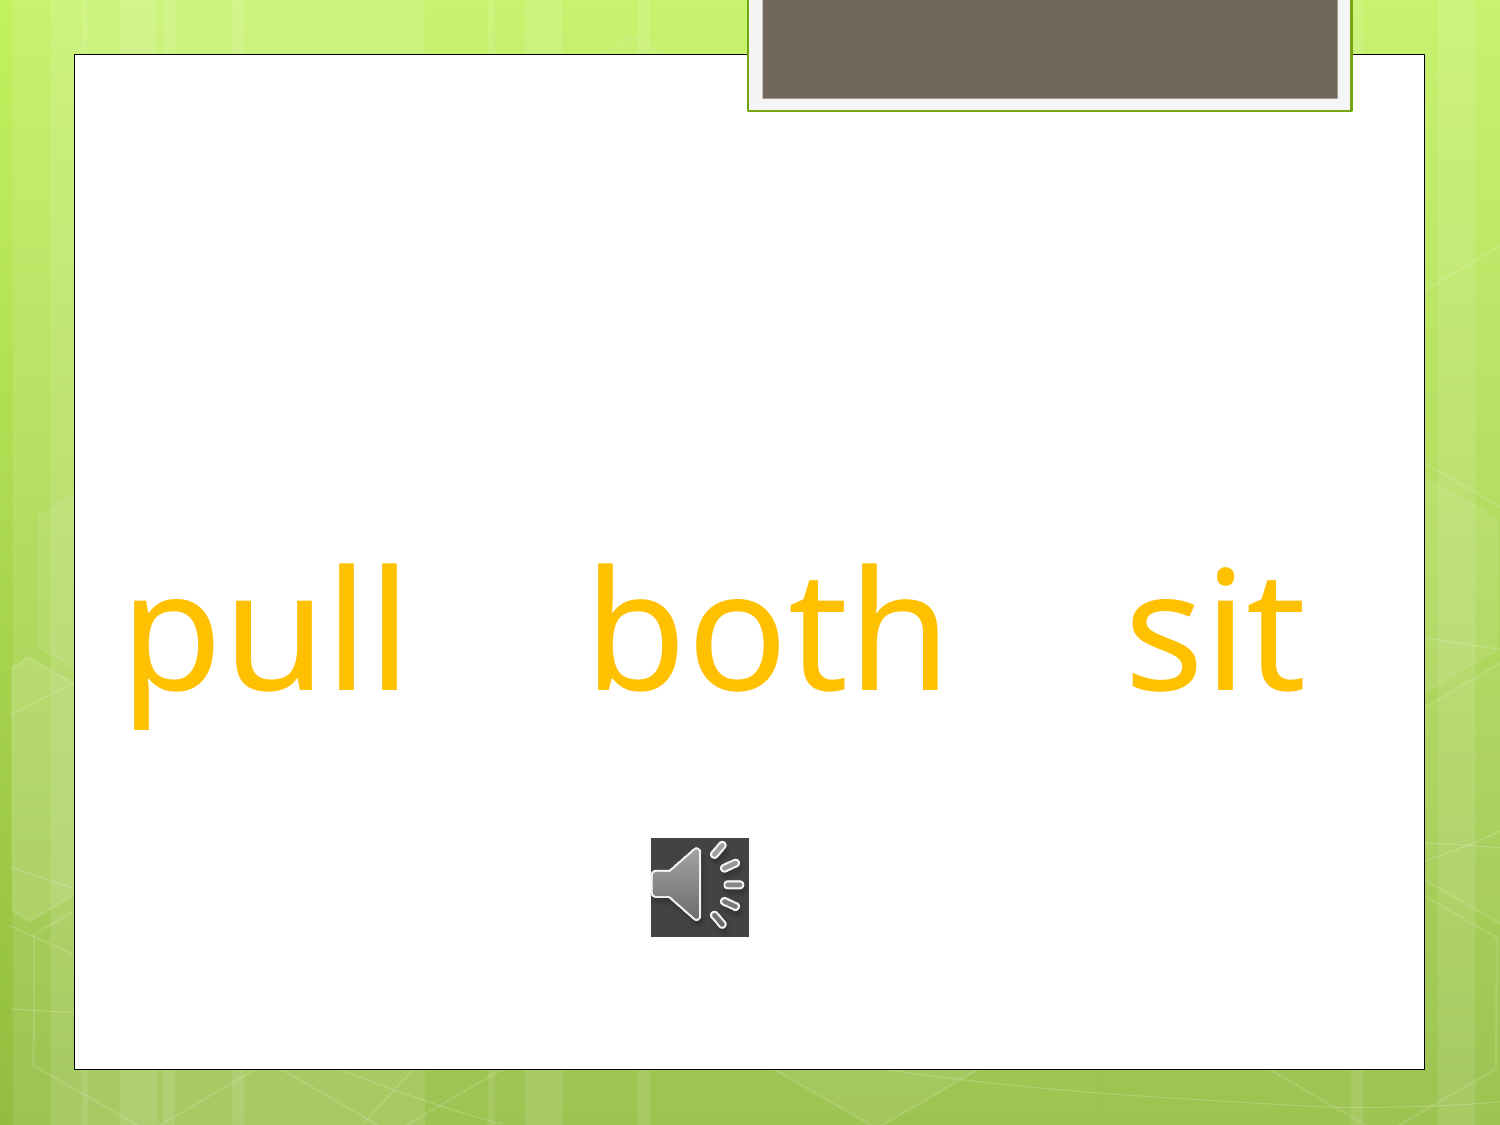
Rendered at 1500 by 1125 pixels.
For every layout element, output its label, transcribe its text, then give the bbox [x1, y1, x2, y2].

title pull both sit [62, 112, 1463, 732]
picture [649, 837, 751, 938]
